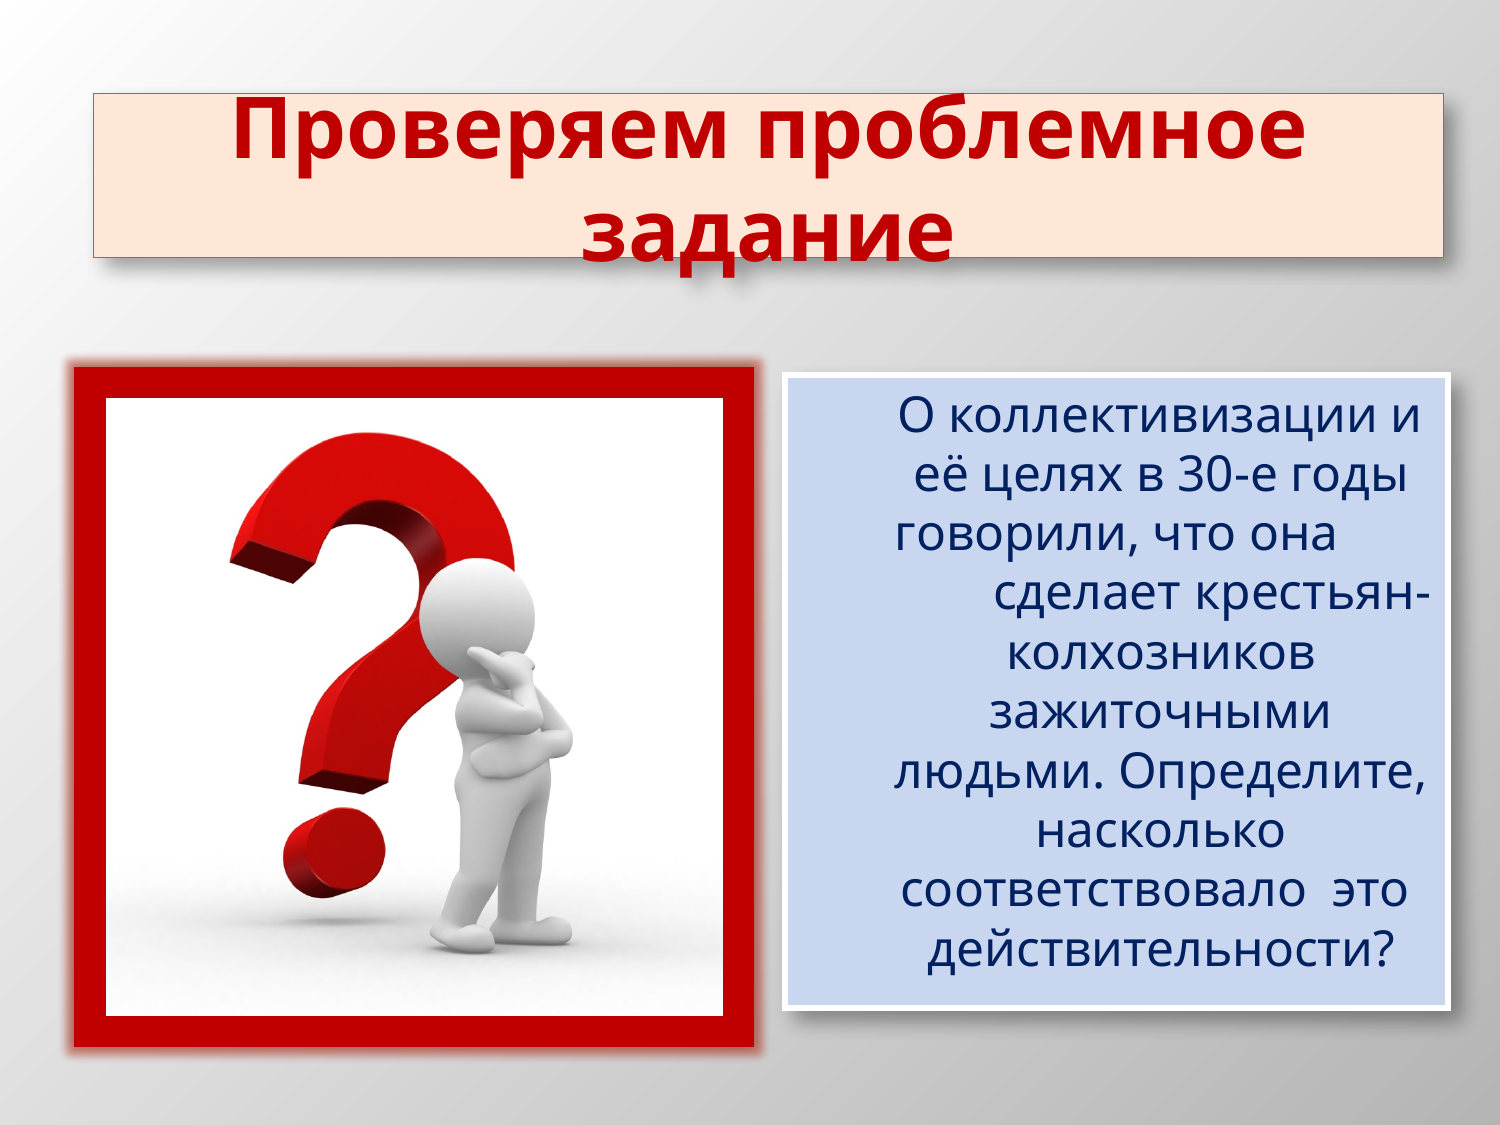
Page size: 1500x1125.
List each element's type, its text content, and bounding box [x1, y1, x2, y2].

list О коллективизации и её целях в 30-е годы говорили, что она сделает крестьян-колхозников зажиточными людьми. Определите, насколько соответствовало это действительности? [782, 372, 1451, 1011]
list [105, 398, 724, 1017]
title Проверяем проблемное задание [93, 93, 1444, 258]
